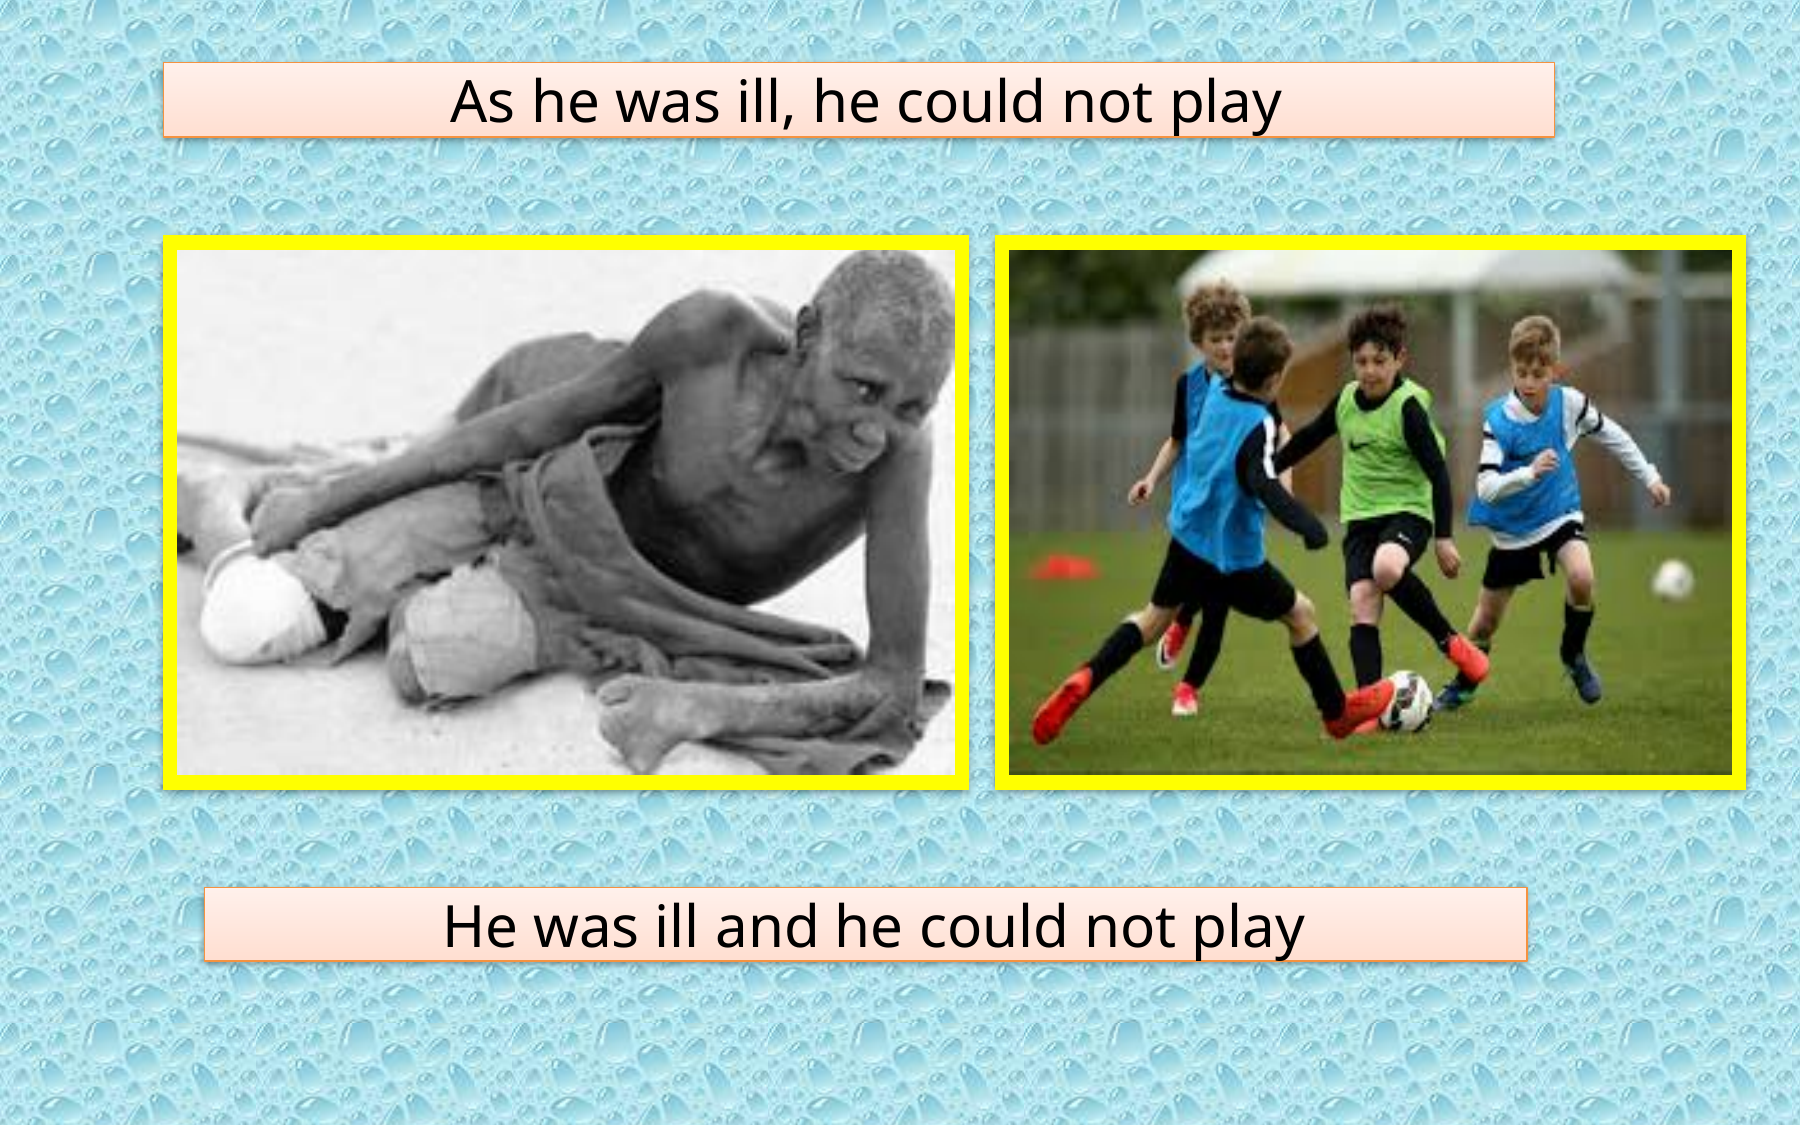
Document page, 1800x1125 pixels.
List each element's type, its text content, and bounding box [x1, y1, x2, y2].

picture [0, 0, 1800, 1125]
text_box As he was ill, he could not play [163, 62, 1555, 138]
text_box He was ill and he could not play [204, 887, 1528, 962]
